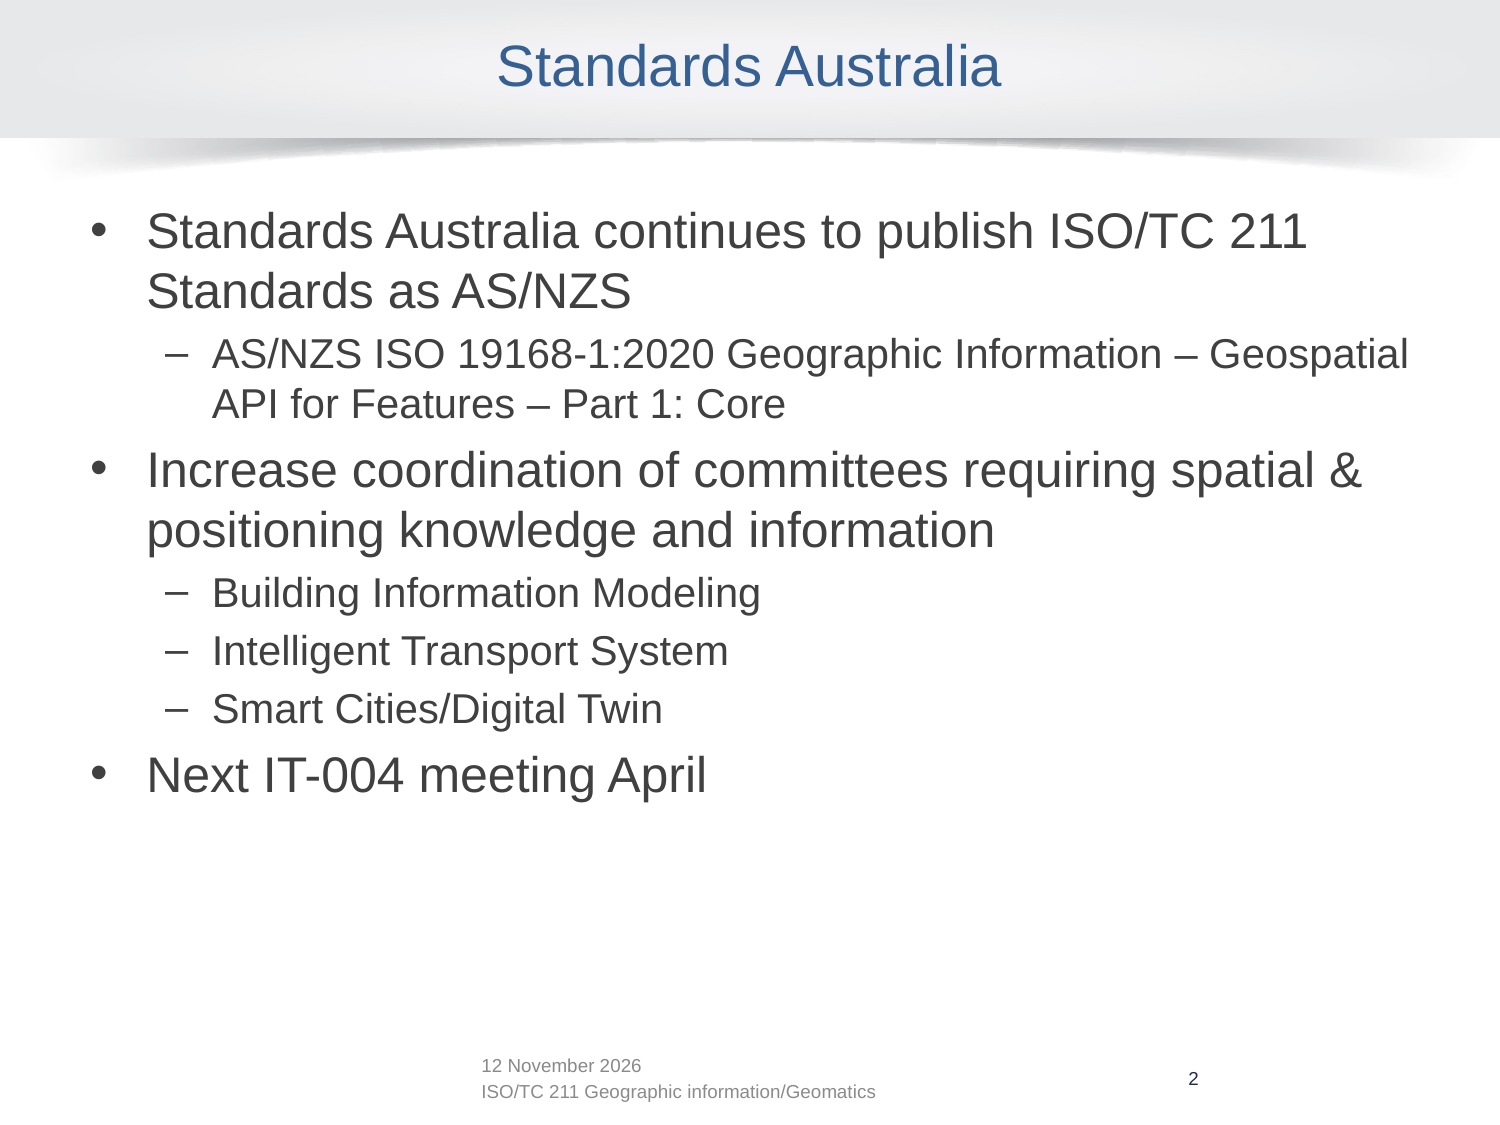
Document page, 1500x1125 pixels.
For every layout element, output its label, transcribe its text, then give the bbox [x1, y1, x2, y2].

title Standards Australia [75, 1, 1425, 125]
picture [0, 0, 1500, 209]
list Standards Australia continues to publish ISO/TC 211 Standards as AS/NZS AS/NZS ISO 19168-1:2020 Geographic Information – Geospatial API for Features – Part 1: Core Increase coordination of committees requiring spatial & positioning knowledge and information Building Information Modeling Intelligent Transport System Smart Cities/Digital Twin Next IT-004 meeting April [75, 191, 1425, 934]
